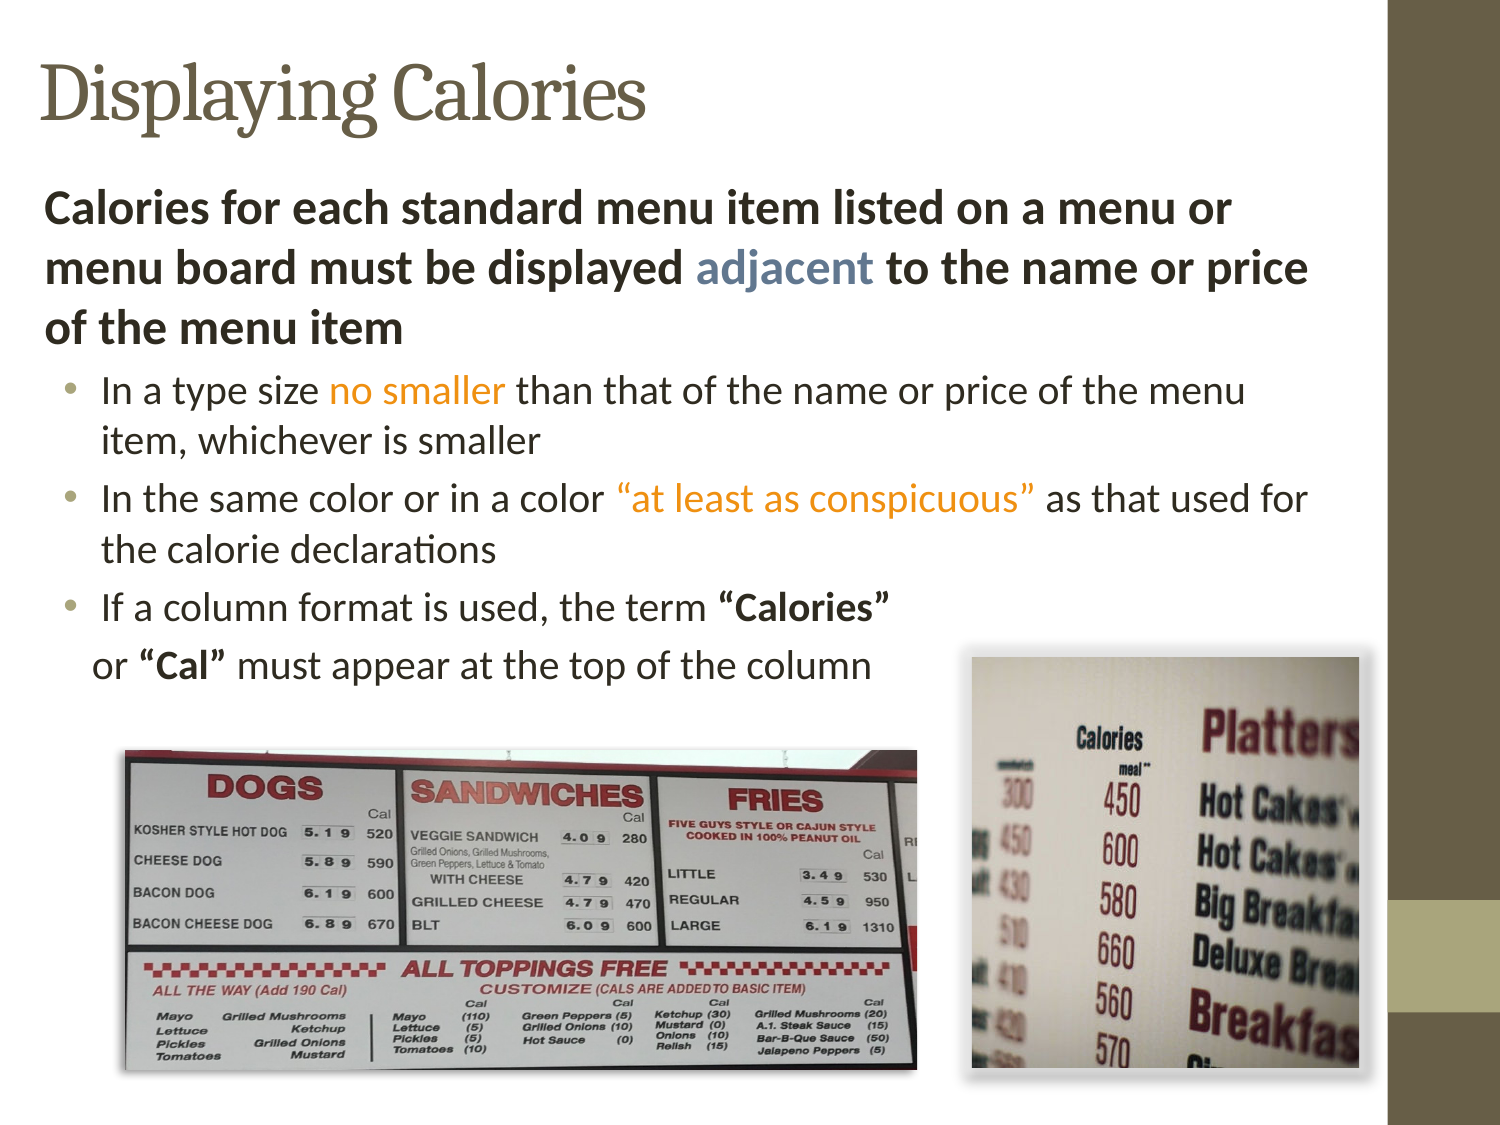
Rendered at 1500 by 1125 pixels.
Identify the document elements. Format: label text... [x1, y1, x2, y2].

picture [971, 656, 1360, 1071]
list Calories for each standard menu item listed on a menu or menu board must be displayed adjacent to the name or price of the menu item In a type size no smaller than that of the name or price of the menu item, whichever is smaller In the same color or in a color “at least as conspicuous” as that used for the calorie declarations If a column format is used, the term “Calories” or “Cal” must appear at the top of the column [29, 166, 1359, 805]
picture [124, 749, 918, 1071]
title Displaying Calories [23, 3, 1386, 171]
